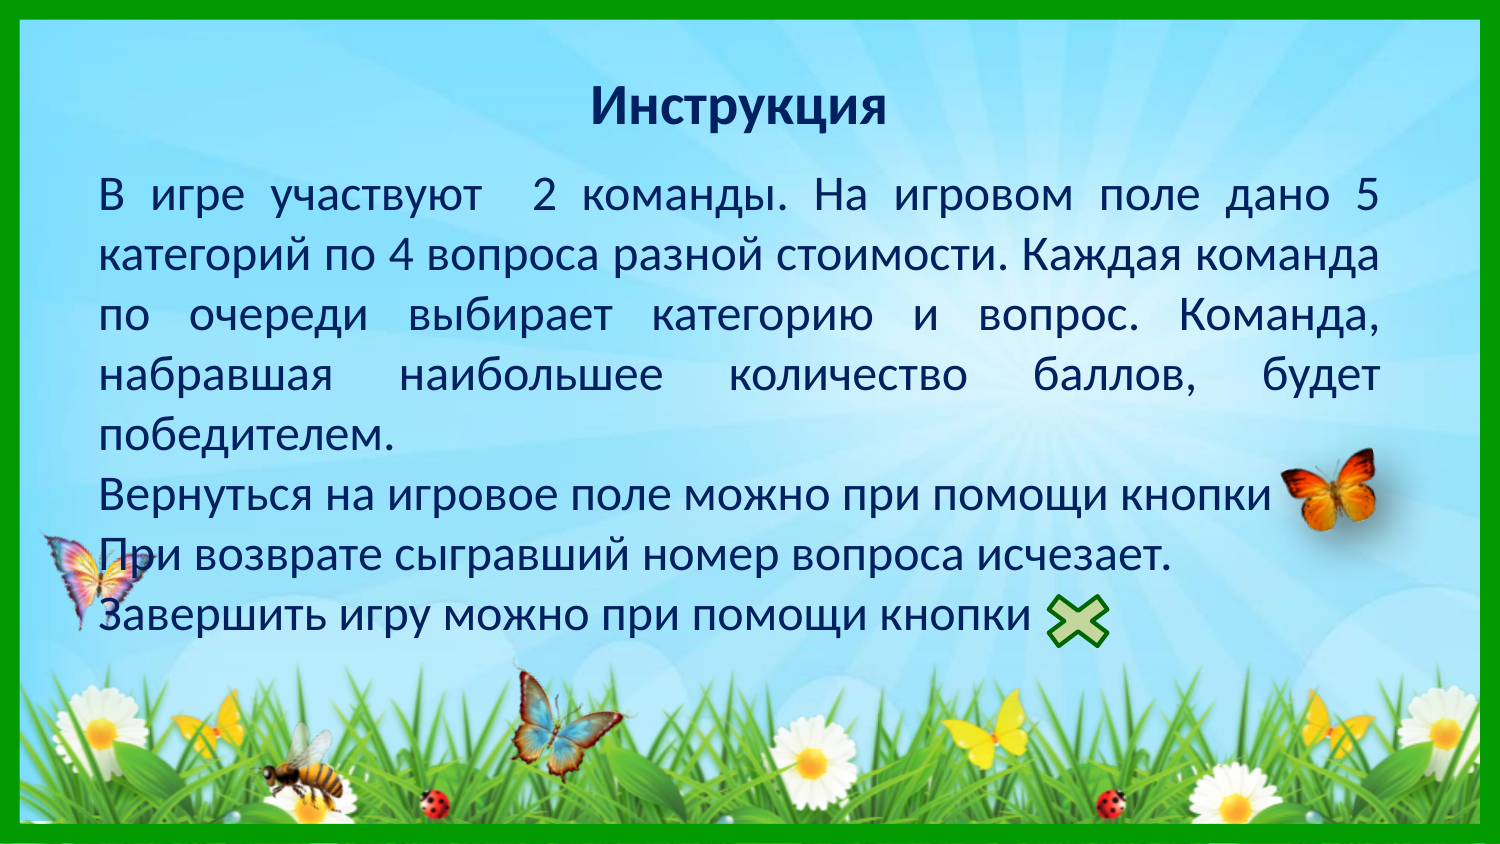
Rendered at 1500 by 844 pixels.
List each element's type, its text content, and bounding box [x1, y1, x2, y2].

text_box [1046, 594, 1110, 649]
picture [20, 20, 1480, 843]
text_box Инструкция В игре участвуют 2 команды. На игровом поле дано 5 категорий по 4 вопроса разной стоимости. Каждая команда по очереди выбирает категорию и вопрос. Команда, набравшая наибольшее количество баллов, будет победителем. Вернуться на игровое поле можно при помощи кнопки При возврате сыгравший номер вопроса исчезает. Завершить игру можно при помощи кнопки [83, 58, 1396, 649]
